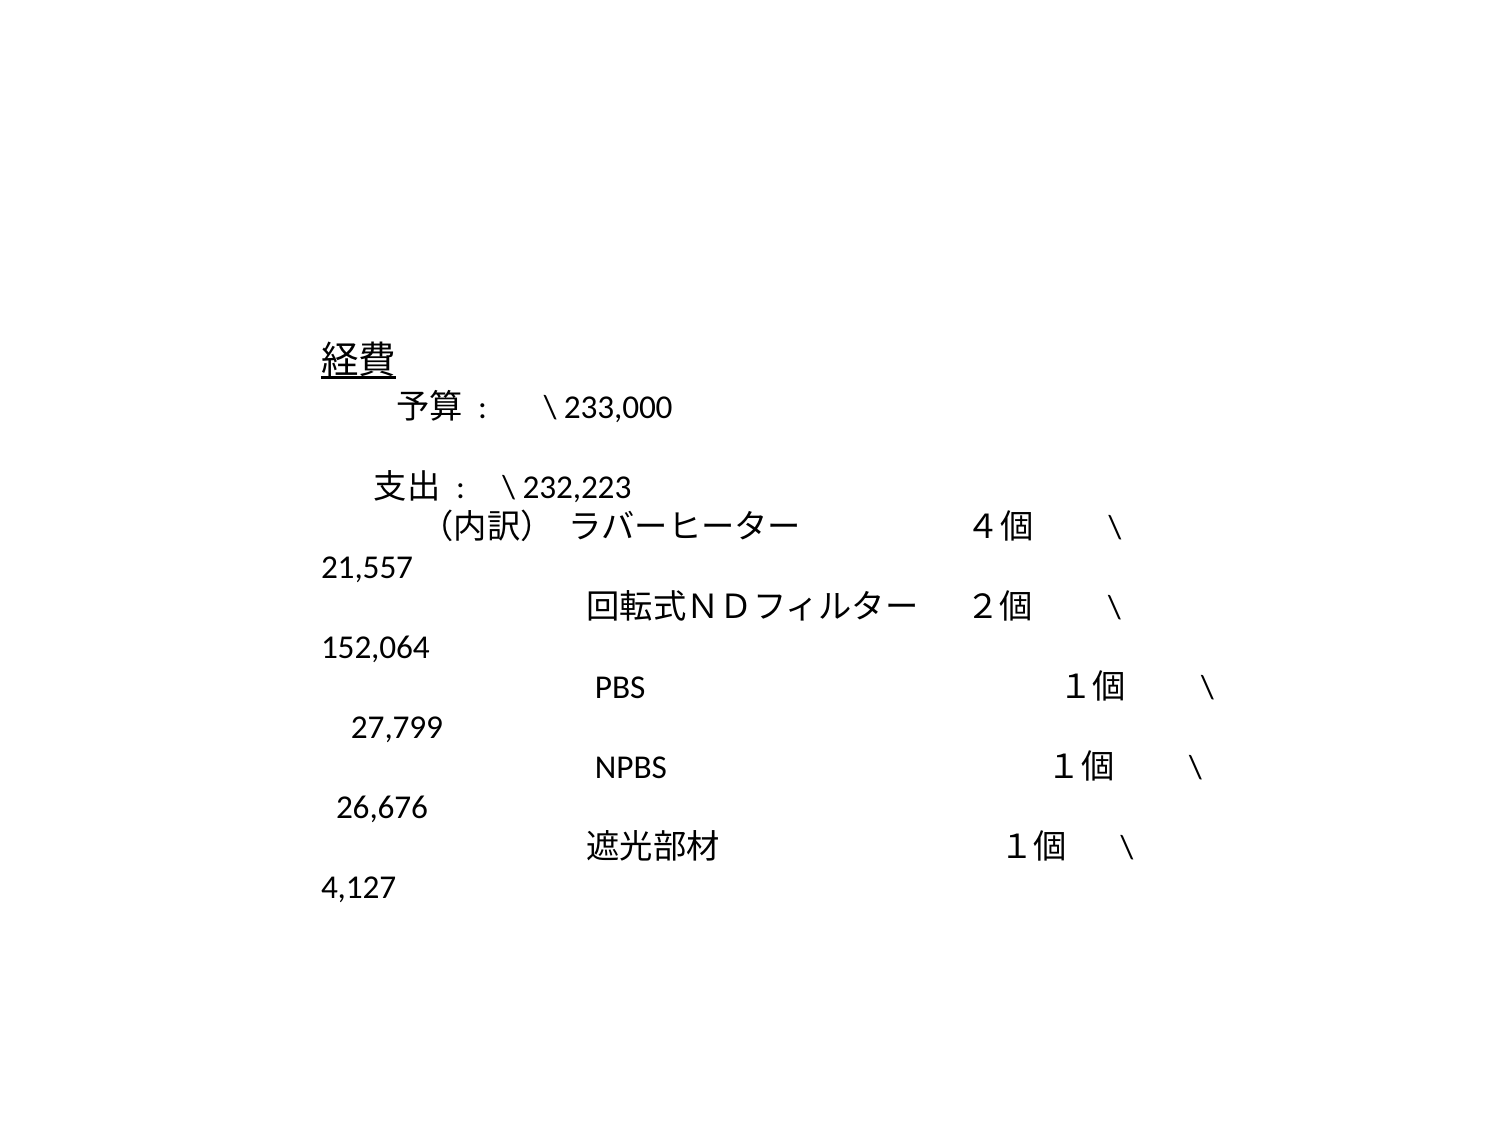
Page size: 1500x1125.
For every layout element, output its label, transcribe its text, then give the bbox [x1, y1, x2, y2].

text_box 経費 予算 : \ 233,000 支出 : \ 232,223 （内訳） ラバーヒーター ４個 \ 21,557 回転式ＮＤフィルター ２個 \ 152,064 PBS １個 \ 27,799 NPBS １個 \ 26,676 遮光部材 １個 \ 4,127 [306, 328, 1235, 953]
